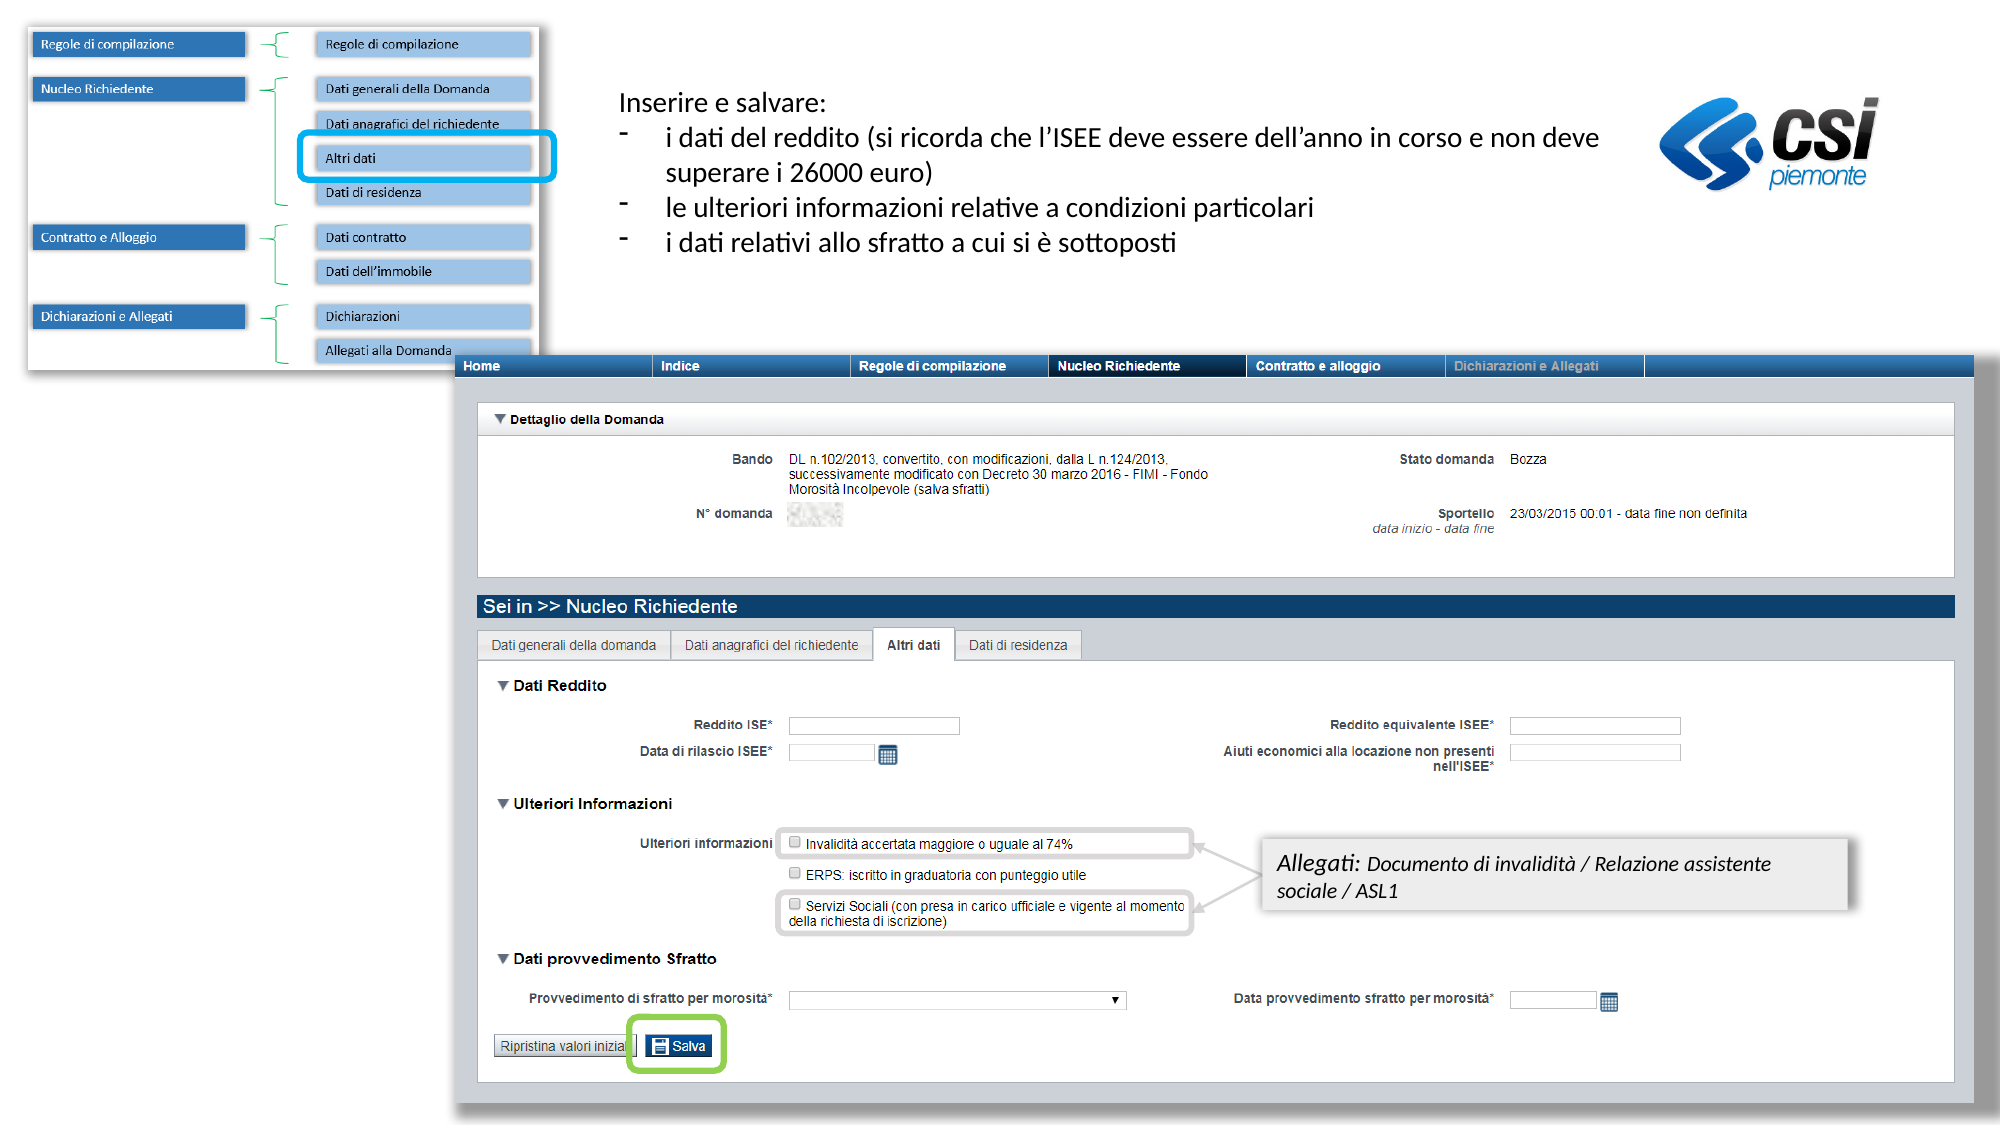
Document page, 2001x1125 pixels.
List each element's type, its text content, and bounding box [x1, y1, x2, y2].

text_box [539, 131, 555, 181]
picture [28, 27, 539, 370]
picture [1638, 76, 1910, 212]
text_box Inserire e salvare: i dati del reddito (si ricorda che l’ISEE deve essere dell’anno in corso e non deve superare i 26000 euro) le ulteriori informazioni relative a condizioni particolari i dati relativi allo sfratto a cui si è sottoposti [603, 76, 1618, 266]
picture [304, 136, 539, 176]
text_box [455, 355, 1974, 1103]
